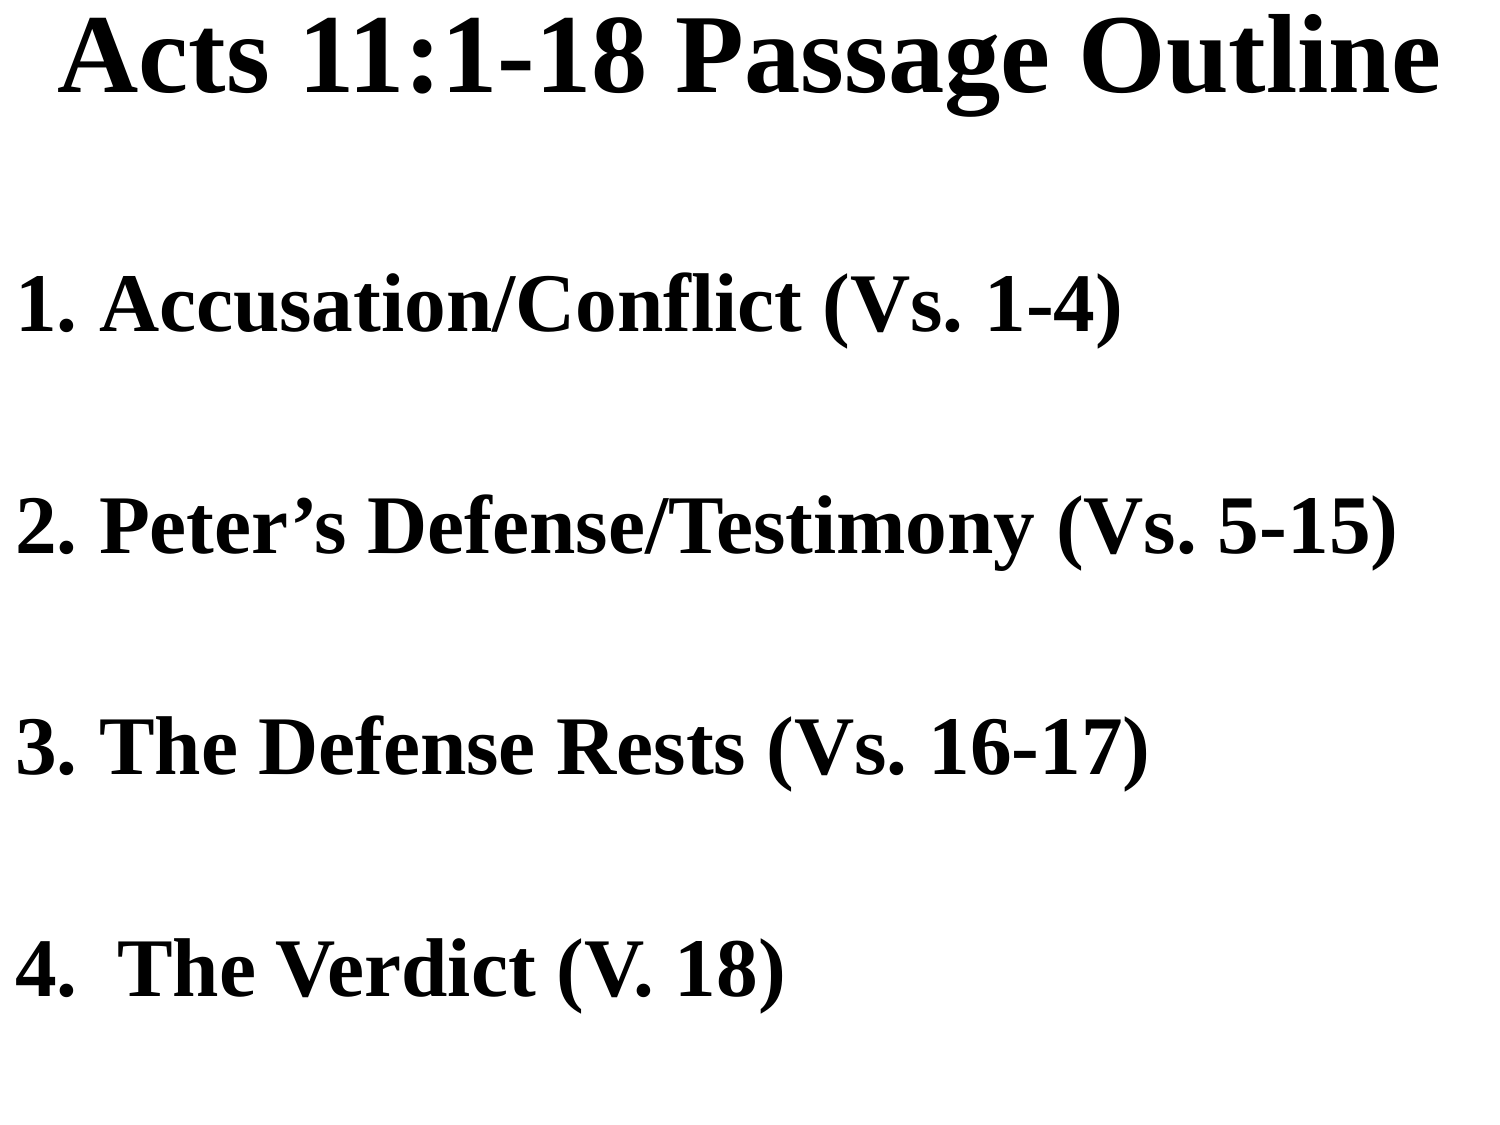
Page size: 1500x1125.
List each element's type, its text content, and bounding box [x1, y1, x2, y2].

title Acts 11:1-18 Passage Outline [0, 0, 1500, 112]
list Accusation/Conflict (Vs. 1-4) Peter’s Defense/Testimony (Vs. 5-15) The Defense Rests (Vs. 16-17) 4. The Verdict (V. 18) [0, 131, 1500, 1125]
